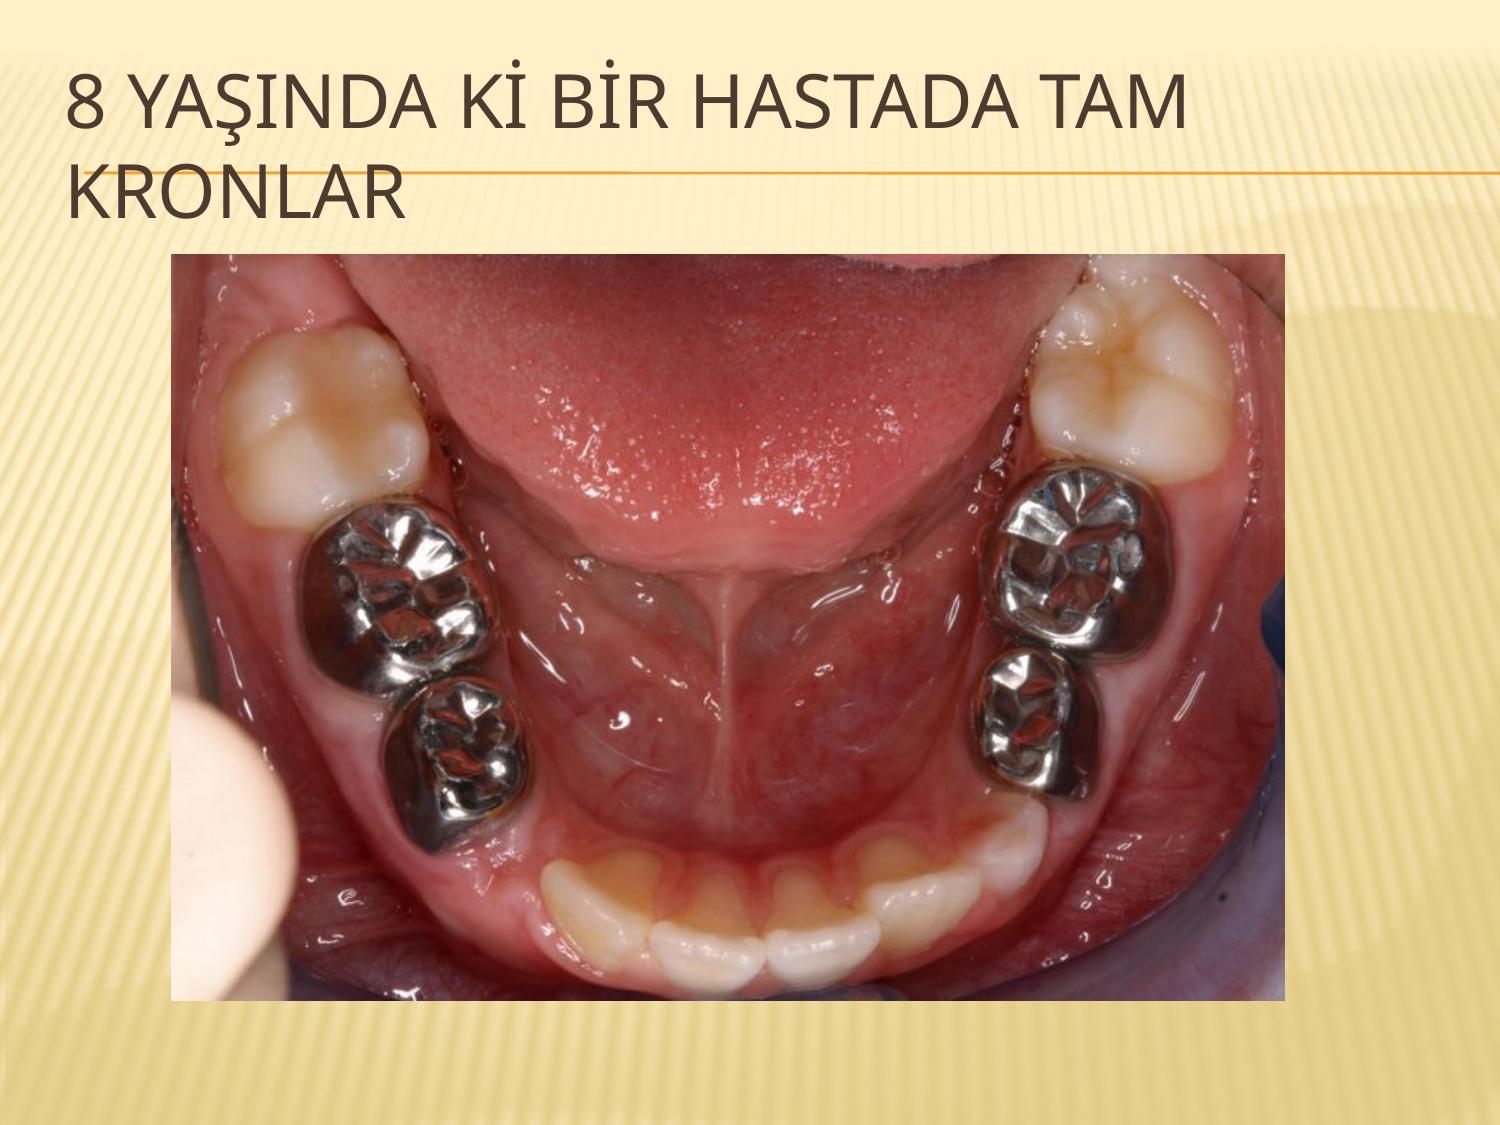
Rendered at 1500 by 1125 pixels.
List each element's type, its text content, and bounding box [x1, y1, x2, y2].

title 8 yaşında ki bir hastada tam kronlar [50, 75, 1475, 213]
picture [170, 254, 1285, 1002]
